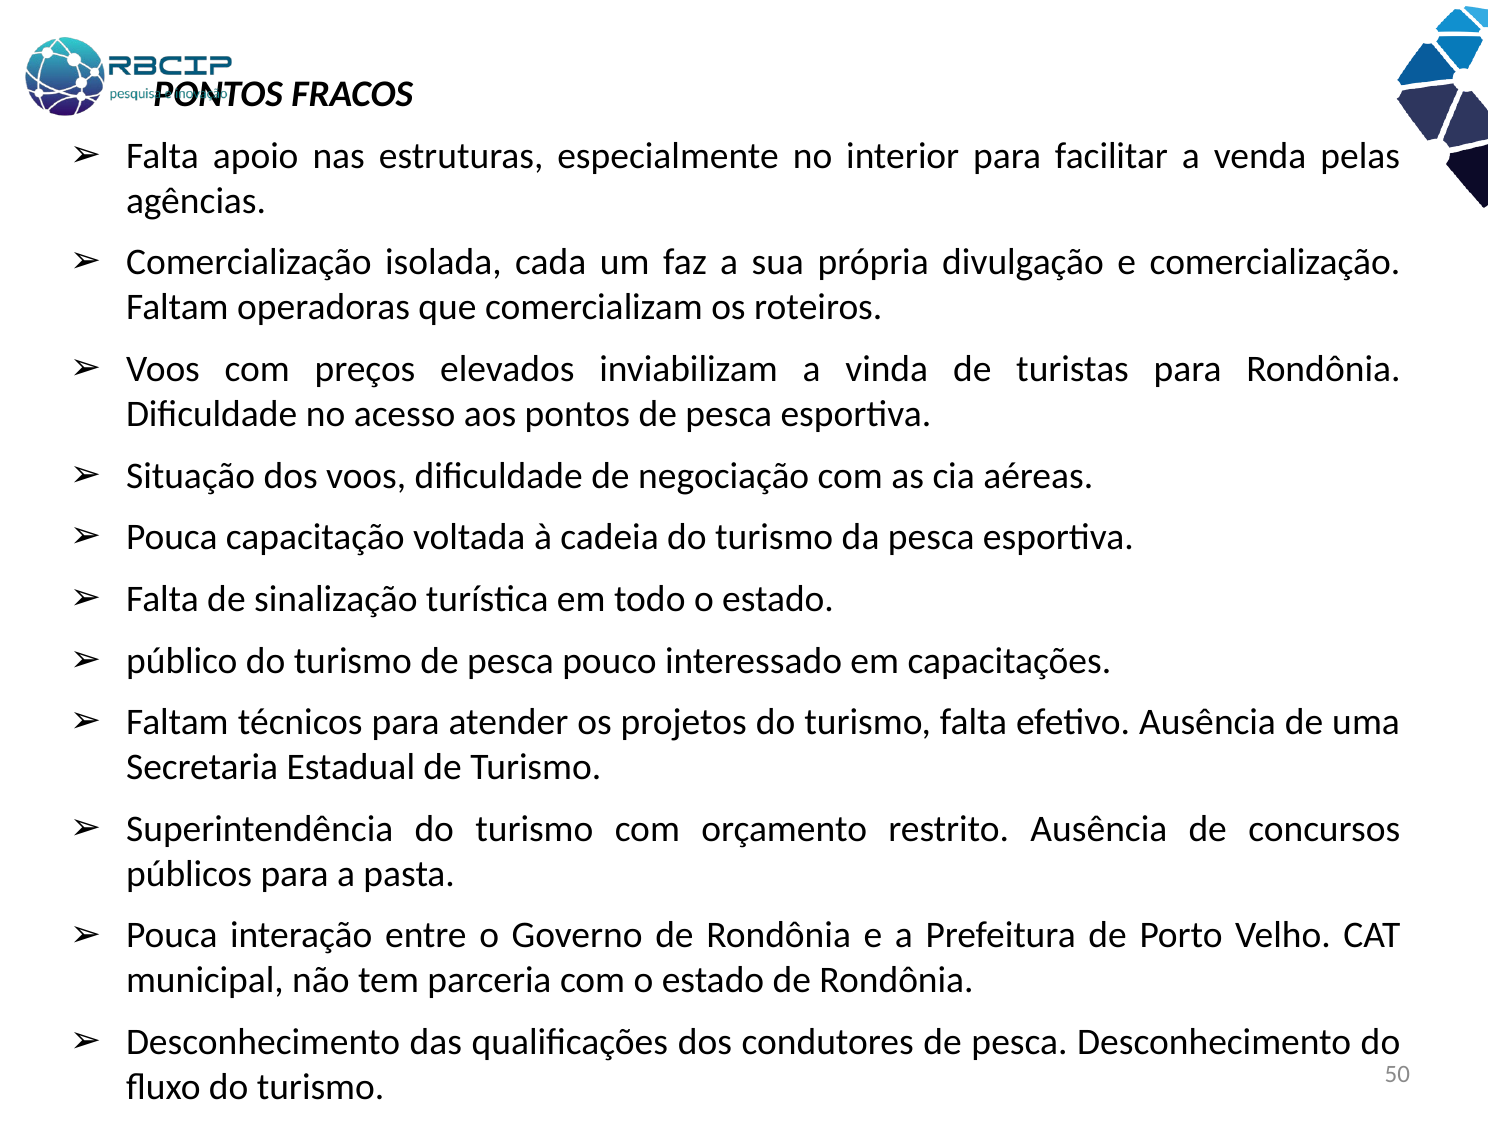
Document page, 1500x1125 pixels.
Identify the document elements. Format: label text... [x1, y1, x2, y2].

picture [25, 37, 233, 117]
text_box PONTOS FRACOS Falta apoio nas estruturas, especialmente no interior para facilitar a venda pelas agências. Comercialização isolada, cada um faz a sua própria divulgação e comercialização. Faltam operadoras que comercializam os roteiros. Voos com preços elevados inviabilizam a vinda de turistas para Rondônia. Dificuldade no acesso aos pontos de pesca esportiva. Situação dos voos, dificuldade de negociação com as cia aéreas. Pouca capacitação voltada à cadeia do turismo da pesca esportiva. Falta de sinalização turística em todo o estado. público do turismo de pesca pouco interessado em capacitações. Faltam técnicos para atender os projetos do turismo, falta efetivo. Ausência de uma Secretaria Estadual de Turismo. Superintendência do turismo com orçamento restrito. Ausência de concursos públicos para a pasta. Pouca interação entre o Governo de Rondônia e a Prefeitura de Porto Velho. CAT municipal, não tem parceria com o estado de Rondônia. Desconhecimento das qualificações dos condutores de pesca. Desconhecimento do fluxo do turismo. [55, 0, 1427, 1115]
picture [1396, 6, 1488, 209]
